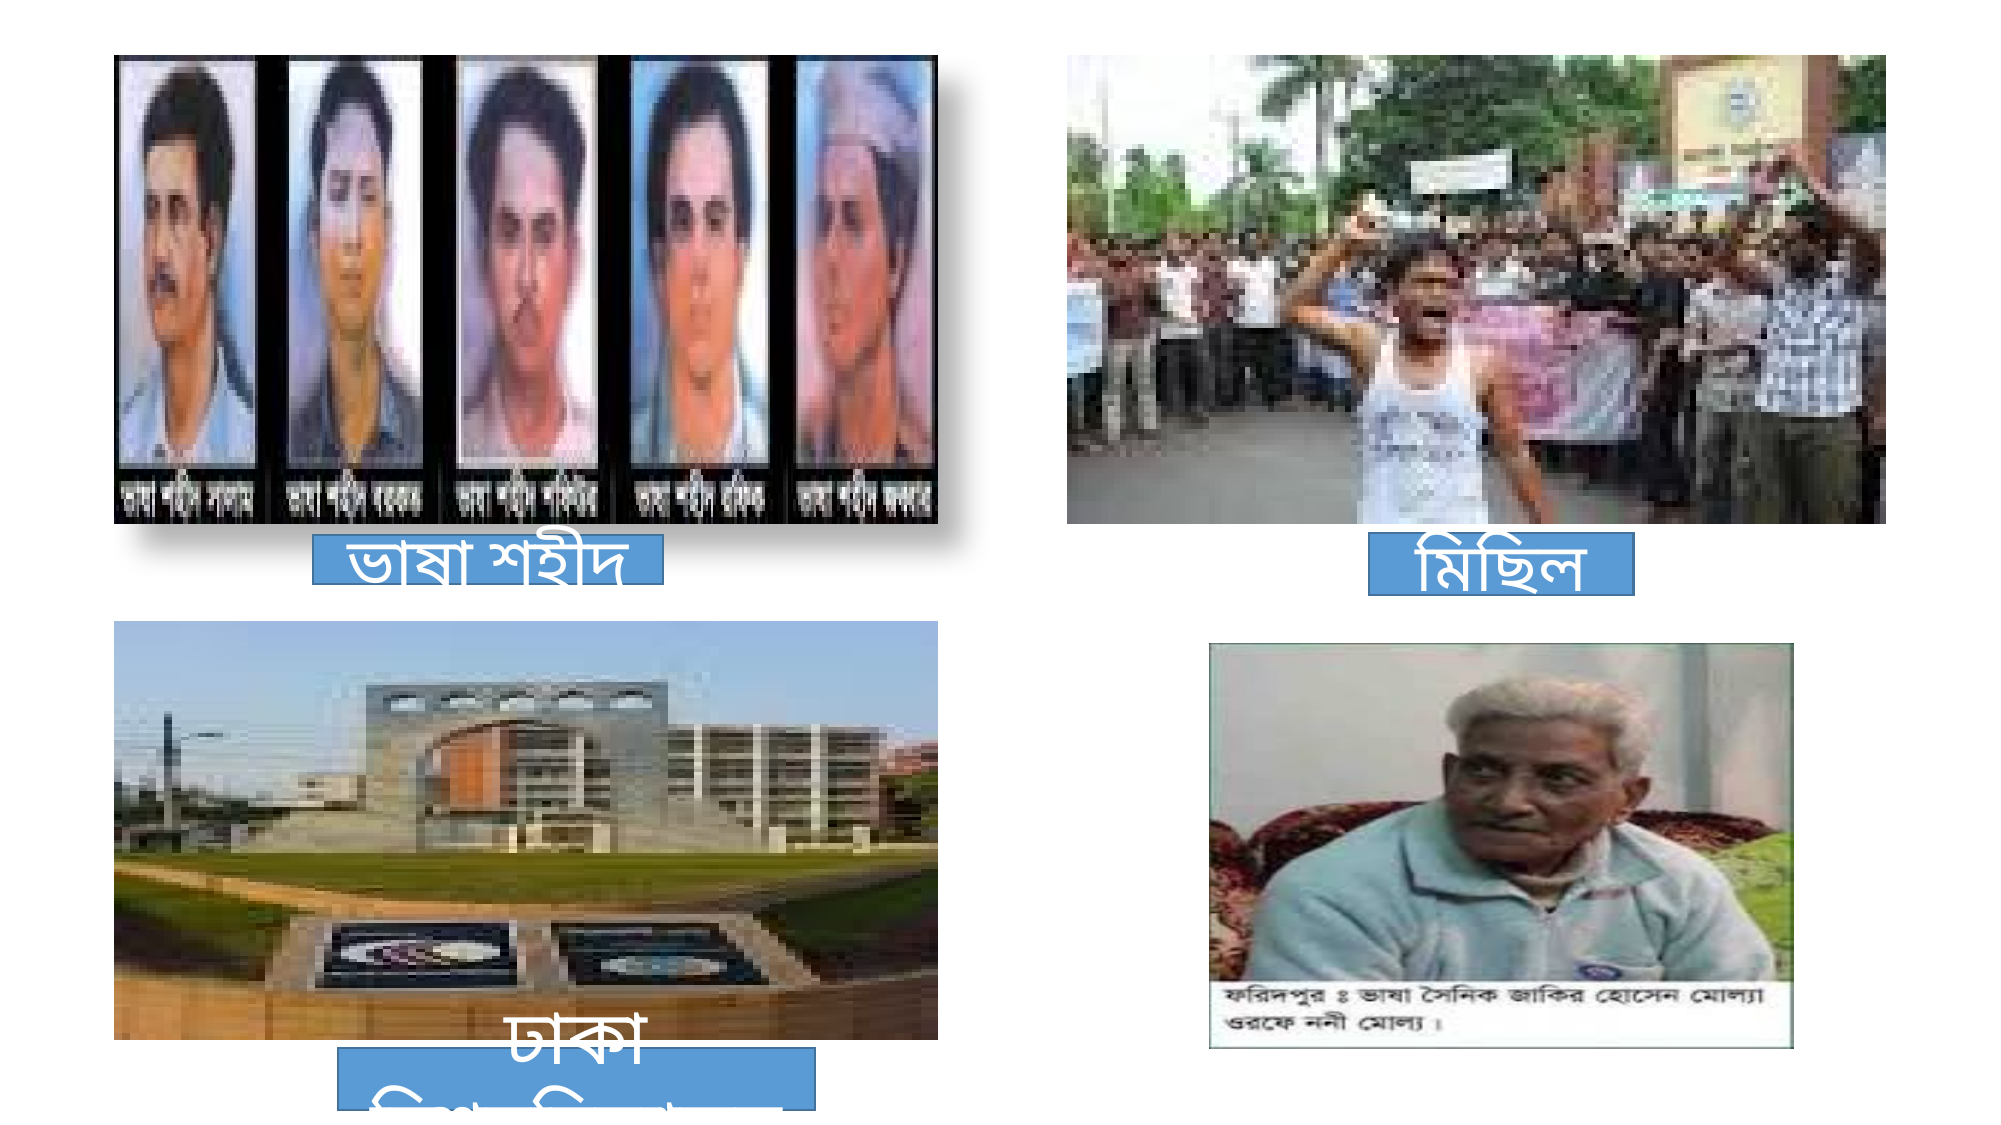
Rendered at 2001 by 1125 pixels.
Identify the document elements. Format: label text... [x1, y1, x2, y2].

text_box মিছিল [1368, 532, 1635, 596]
picture [114, 621, 938, 1040]
picture [1067, 55, 1886, 524]
text_box ঢাকা বিশববিদ্যালয় [337, 1047, 816, 1111]
text_box ভাষা শহীদ [312, 534, 664, 585]
picture [114, 55, 938, 524]
picture [1209, 643, 1794, 1049]
